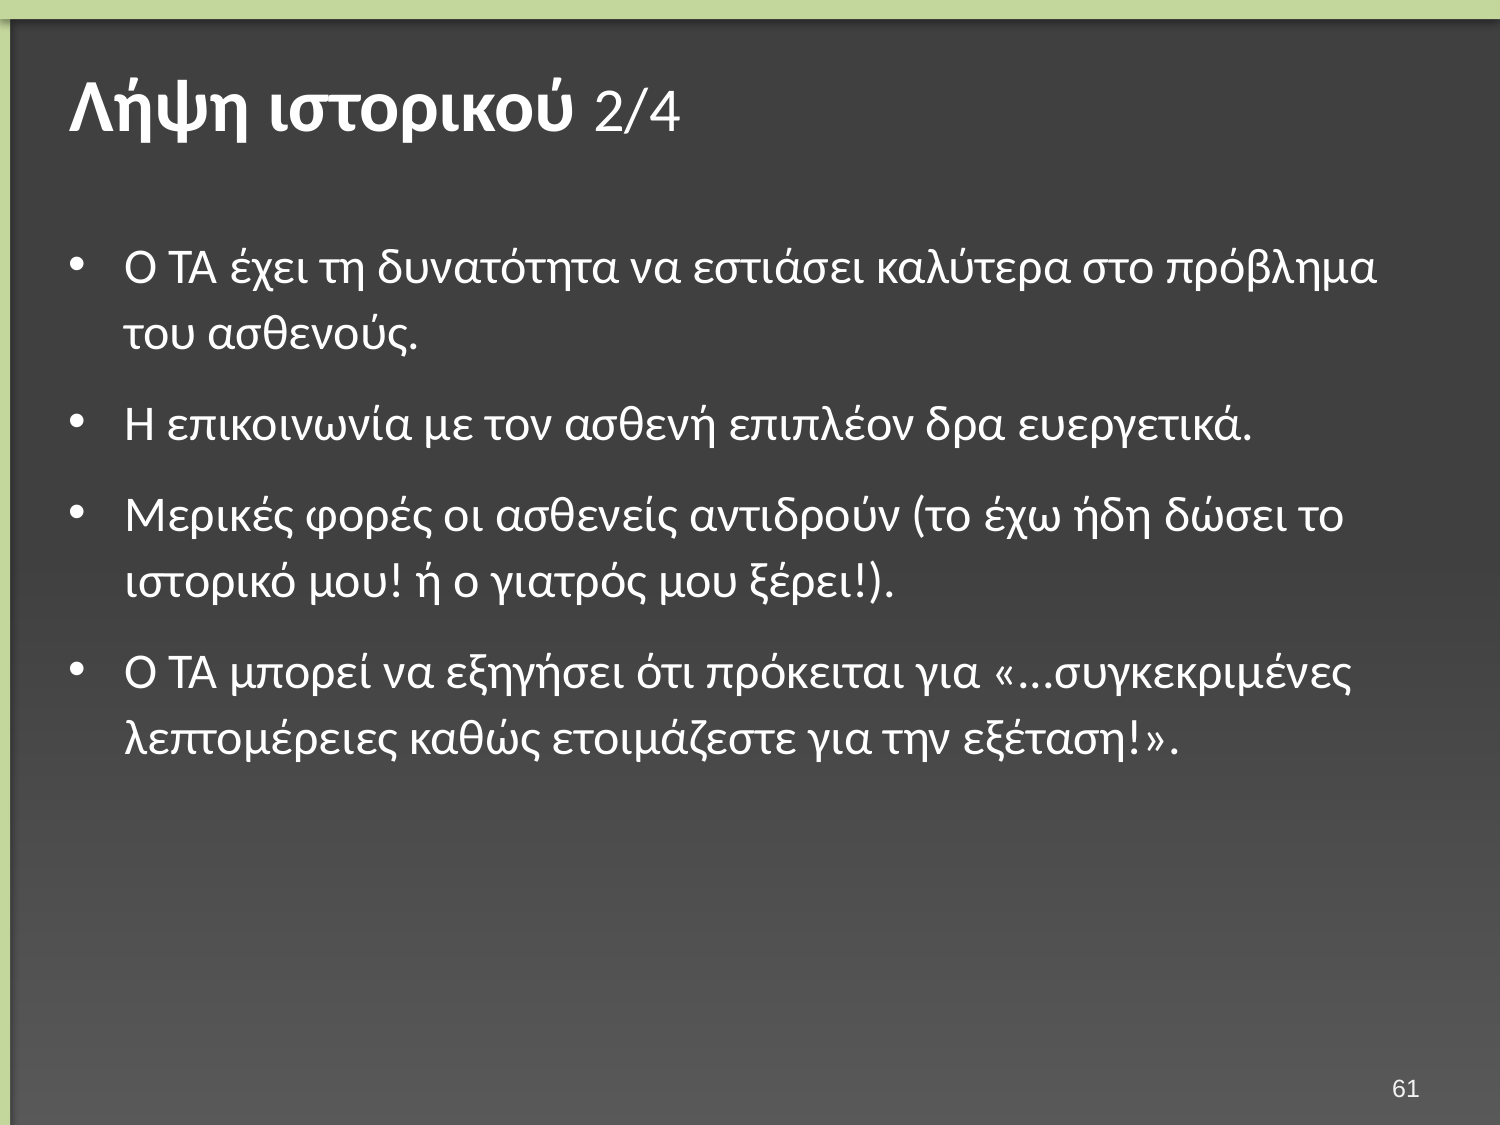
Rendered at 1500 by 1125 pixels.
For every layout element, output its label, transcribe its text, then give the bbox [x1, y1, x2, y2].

title Λήψη ιστορικού 2/4 [10, 19, 1500, 185]
slide_number 60 [1085, 1057, 1436, 1118]
list Ο ΤΑ έχει τη δυνατότητα να εστιάσει καλύτερα στο πρόβλημα του ασθενούς. Η επικοινωνία με τον ασθενή επιπλέον δρα ευεργετικά. Μερικές φορές οι ασθενείς αντιδρούν (το έχω ήδη δώσει το ιστορικό μου! ή ο γιατρός μου ξέρει!). Ο ΤΑ μπορεί να εξηγήσει ότι πρόκειται για «...συγκεκριμένες λεπτομέρειες καθώς ετοιμάζεστε για την εξέταση!». [53, 219, 1436, 1083]
